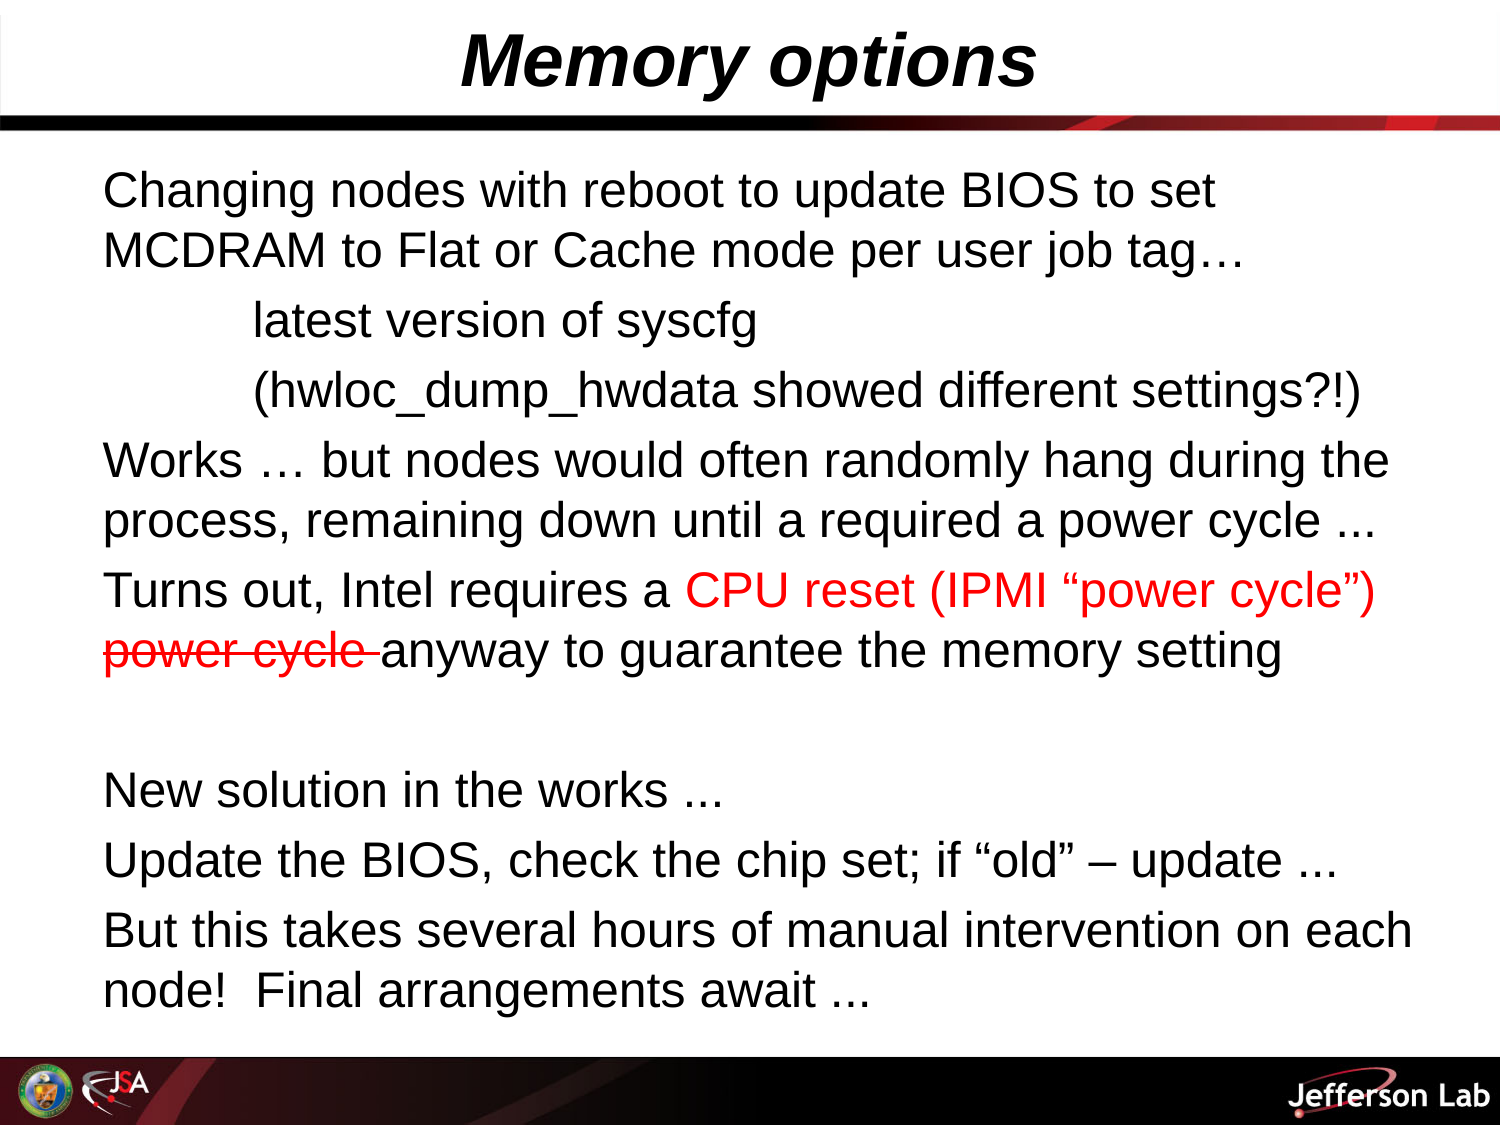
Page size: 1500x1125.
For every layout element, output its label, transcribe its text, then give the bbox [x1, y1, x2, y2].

picture [0, 113, 1500, 1125]
list Changing nodes with reboot to update BIOS to set MCDRAM to Flat or Cache mode per user job tag… latest version of syscfg (hwloc_dump_hwdata showed different settings?!) Works … but nodes would often randomly hang during the process, remaining down until a required a power cycle ... Turns out, Intel requires a CPU reset (IPMI “power cycle”) power cycle anyway to guarantee the memory setting New solution in the works ... Update the BIOS, check the chip set; if “old” – update ... But this takes several hours of manual intervention on each node! Final arrangements await ... [87, 149, 1451, 1038]
title Memory options [0, 0, 1500, 113]
